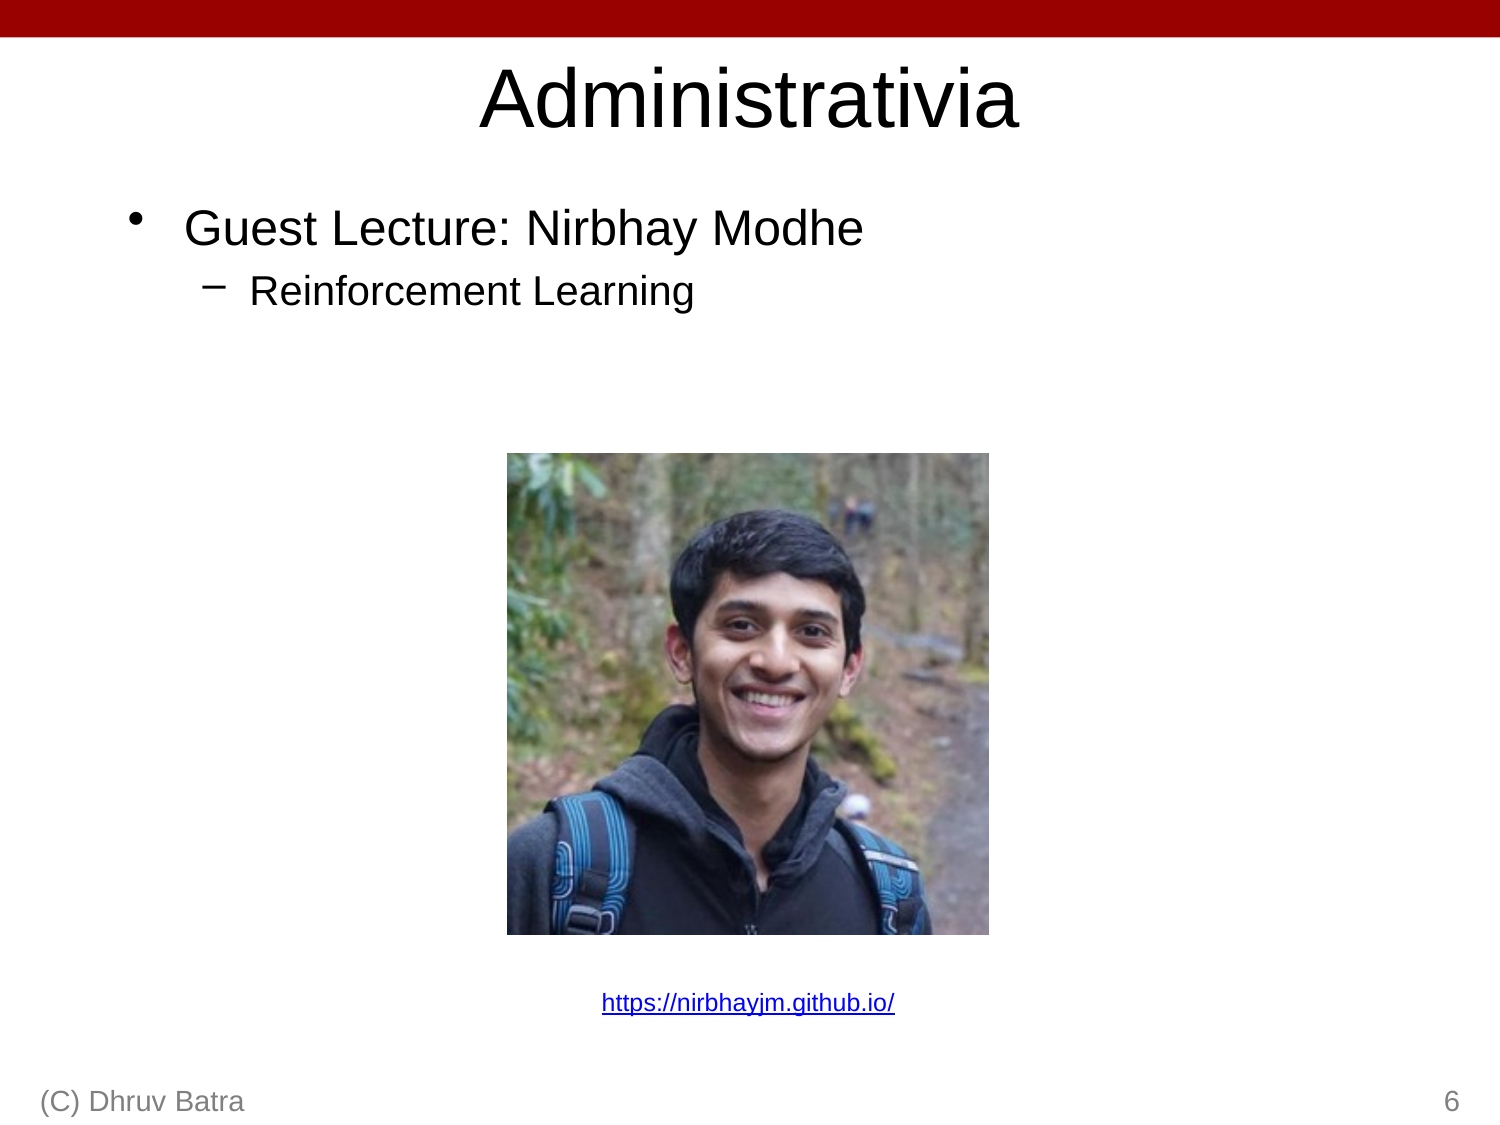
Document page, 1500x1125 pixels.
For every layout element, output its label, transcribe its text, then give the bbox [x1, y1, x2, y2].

title Administrativia [112, 37, 1388, 151]
text_box https://nirbhayjm.github.io/ [586, 979, 910, 1025]
footer (C) Dhruv Batra [24, 1049, 501, 1125]
picture [507, 453, 990, 935]
list Guest Lecture: Nirbhay Modhe Reinforcement Learning [112, 187, 1388, 1051]
slide_number 6 [1162, 1049, 1476, 1125]
